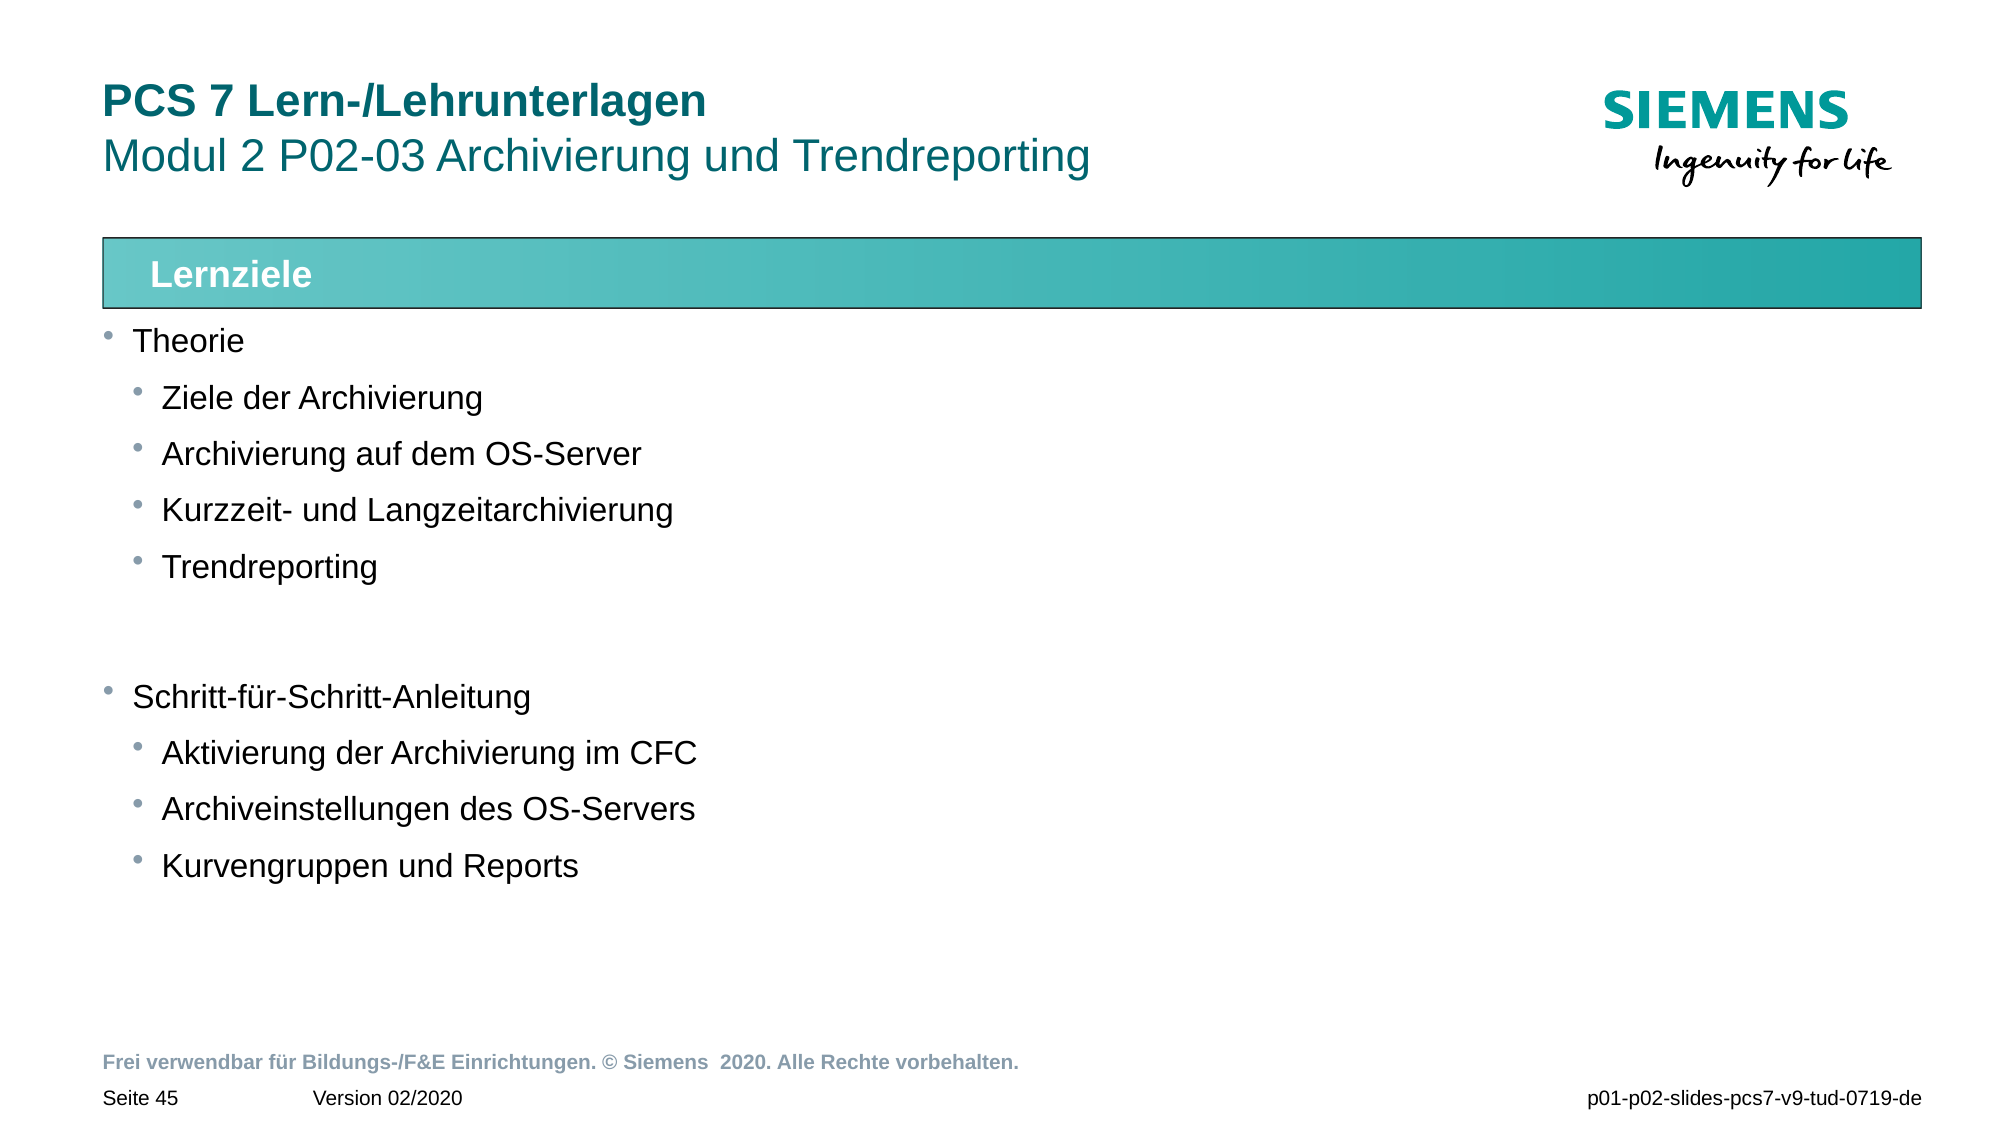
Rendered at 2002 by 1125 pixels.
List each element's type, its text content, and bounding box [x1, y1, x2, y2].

list Theorie Ziele der Archivierung Archivierung auf dem OS-Server Kurzzeit- und Langzeitarchivierung Trendreporting Schritt-für-Schritt-Anleitung Aktivierung der Archivierung im CFC Archiveinstellungen des OS-Servers Kurvengruppen und Reports [102, 315, 1450, 1018]
text_box Lernziele [102, 237, 1922, 309]
title PCS 7 Lern-/Lehrunterlagen Modul 2 P02-03 Archivierung und Trendreporting [0, 0, 2001, 209]
